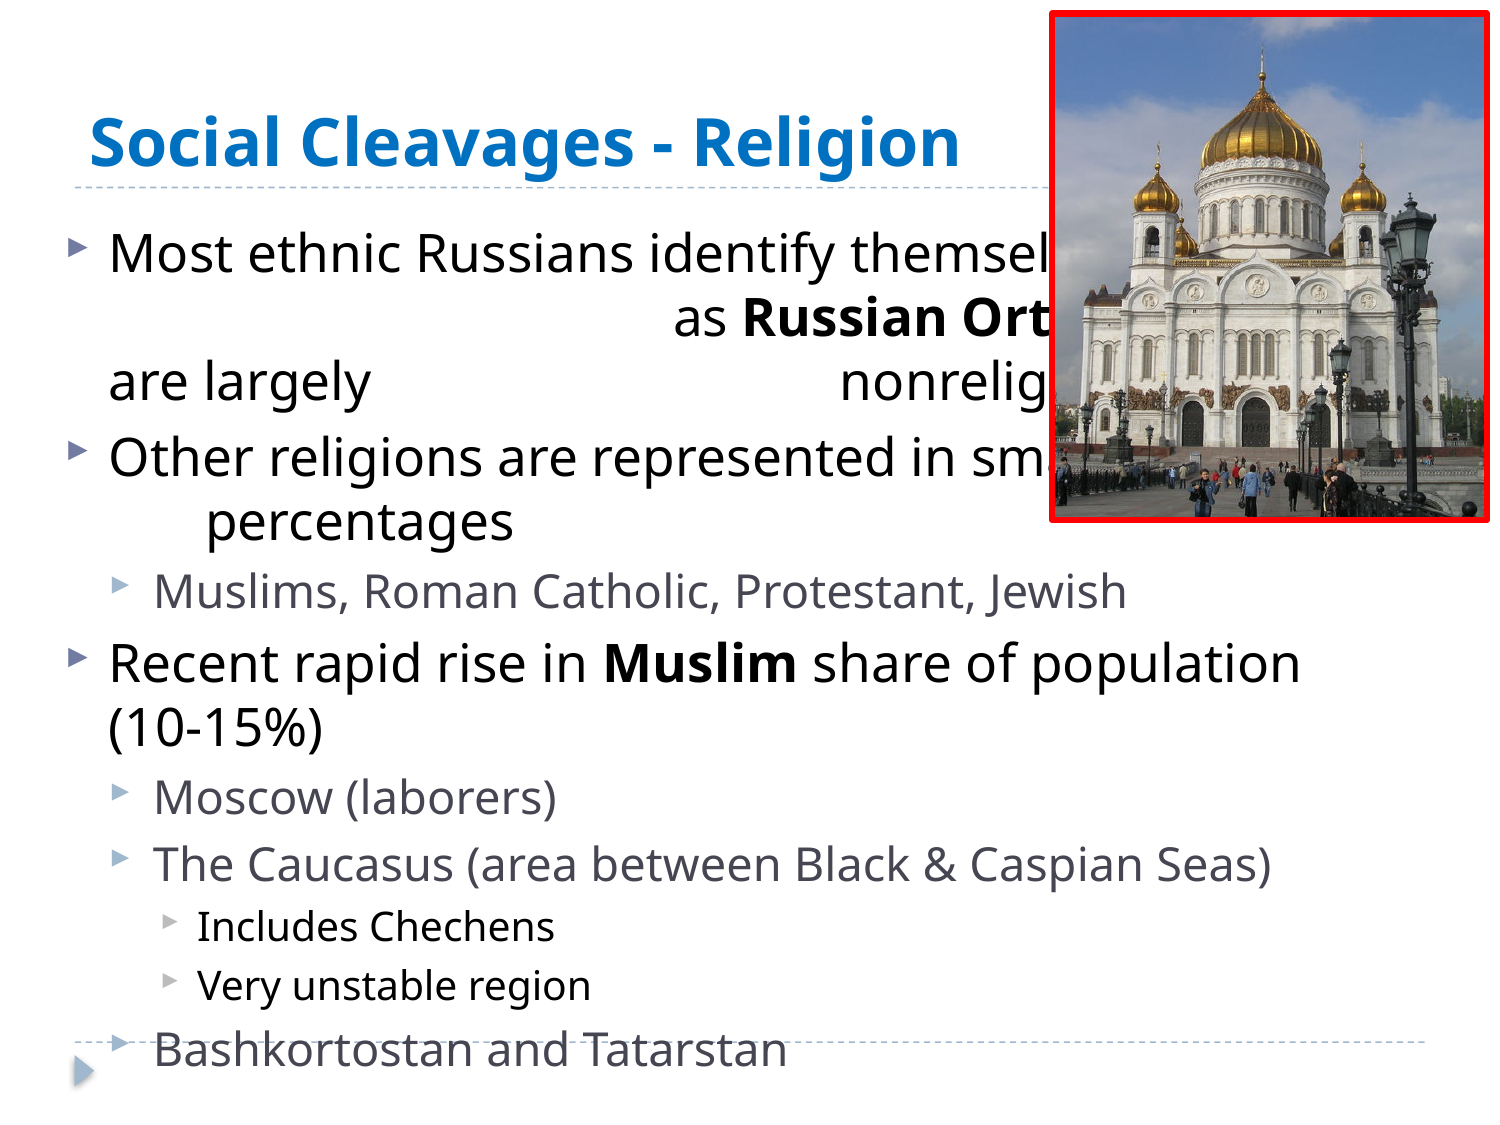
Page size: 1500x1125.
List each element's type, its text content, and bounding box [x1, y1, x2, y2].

list Most ethnic Russians identify themselves as Russian Orthodox, but are largely nonreligious Other religions are represented in small percentages Muslims, Roman Catholic, Protestant, Jewish Recent rapid rise in Muslim share of population (10-15%) Moscow (laborers) The Caucasus (area between Black & Caspian Seas) Includes Chechens Very unstable region Bashkortostan and Tatarstan [50, 212, 1400, 1088]
picture [1054, 16, 1485, 517]
title Social Cleavages - Religion [75, 24, 1048, 188]
